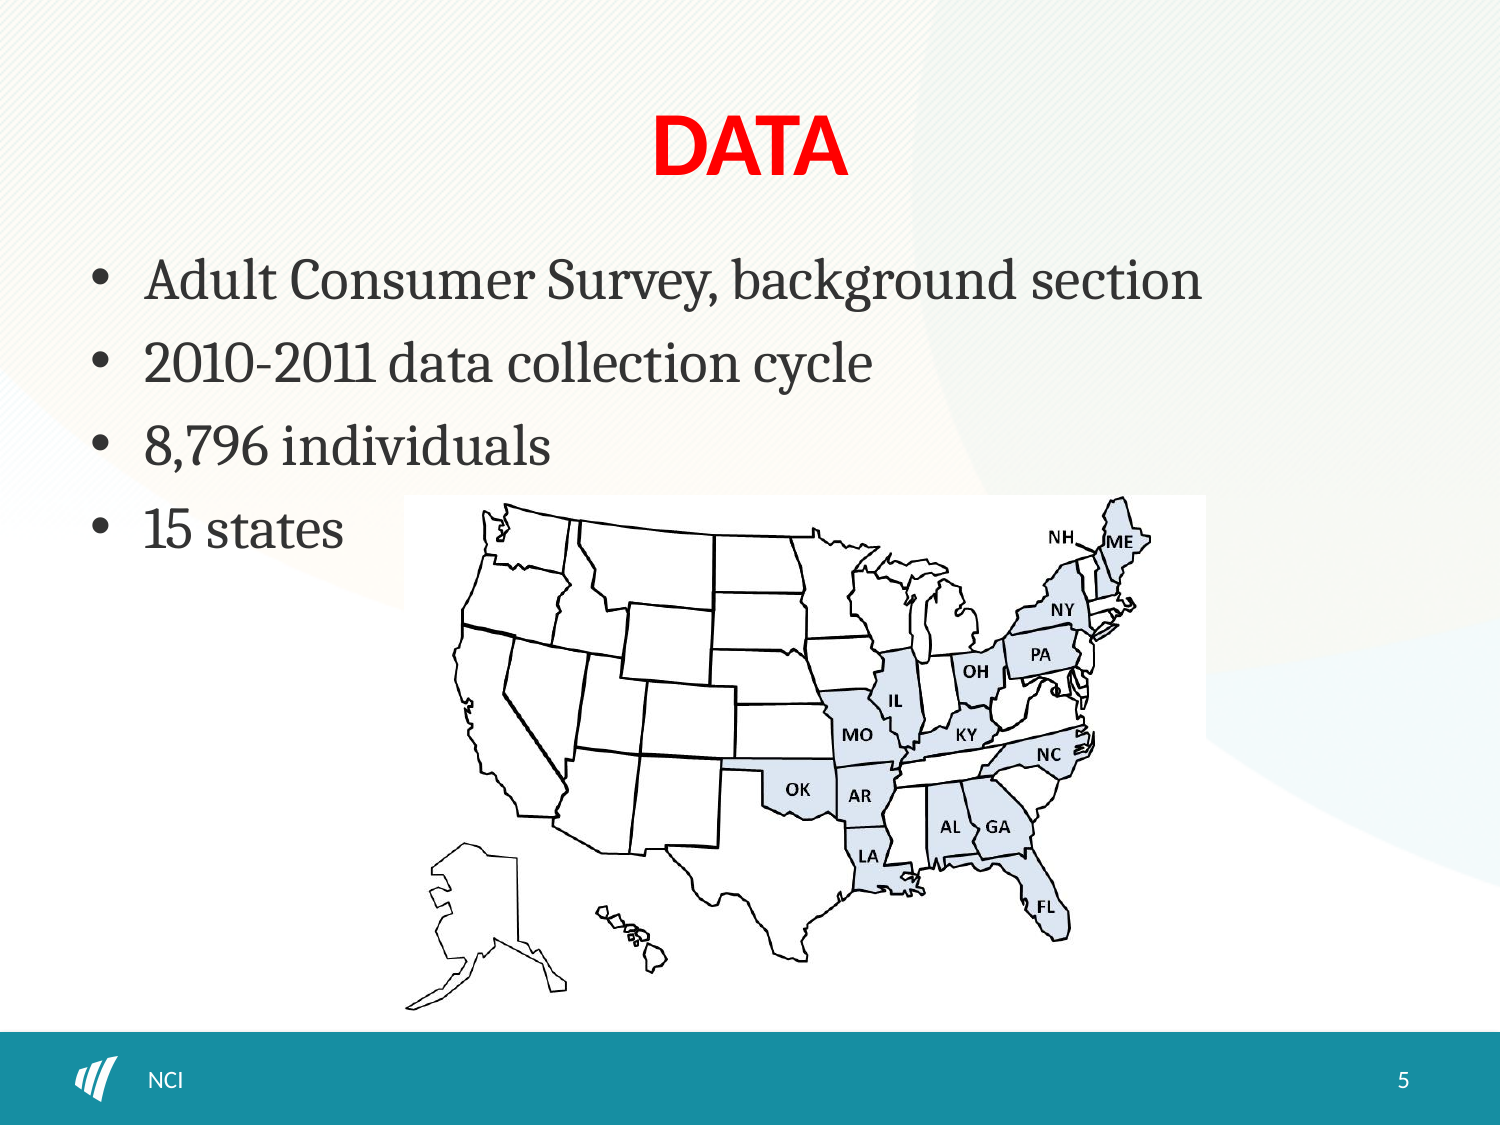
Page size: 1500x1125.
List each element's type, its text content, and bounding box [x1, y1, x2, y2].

title DATA [75, 45, 1425, 232]
list Adult Consumer Survey, background section 2010-2011 data collection cycle 8,796 individuals 15 states [75, 232, 1425, 569]
slide_number 5 [1275, 1048, 1425, 1109]
picture [75, 1056, 118, 1102]
picture [0, 0, 1500, 1032]
footer NCI [132, 1048, 1243, 1109]
